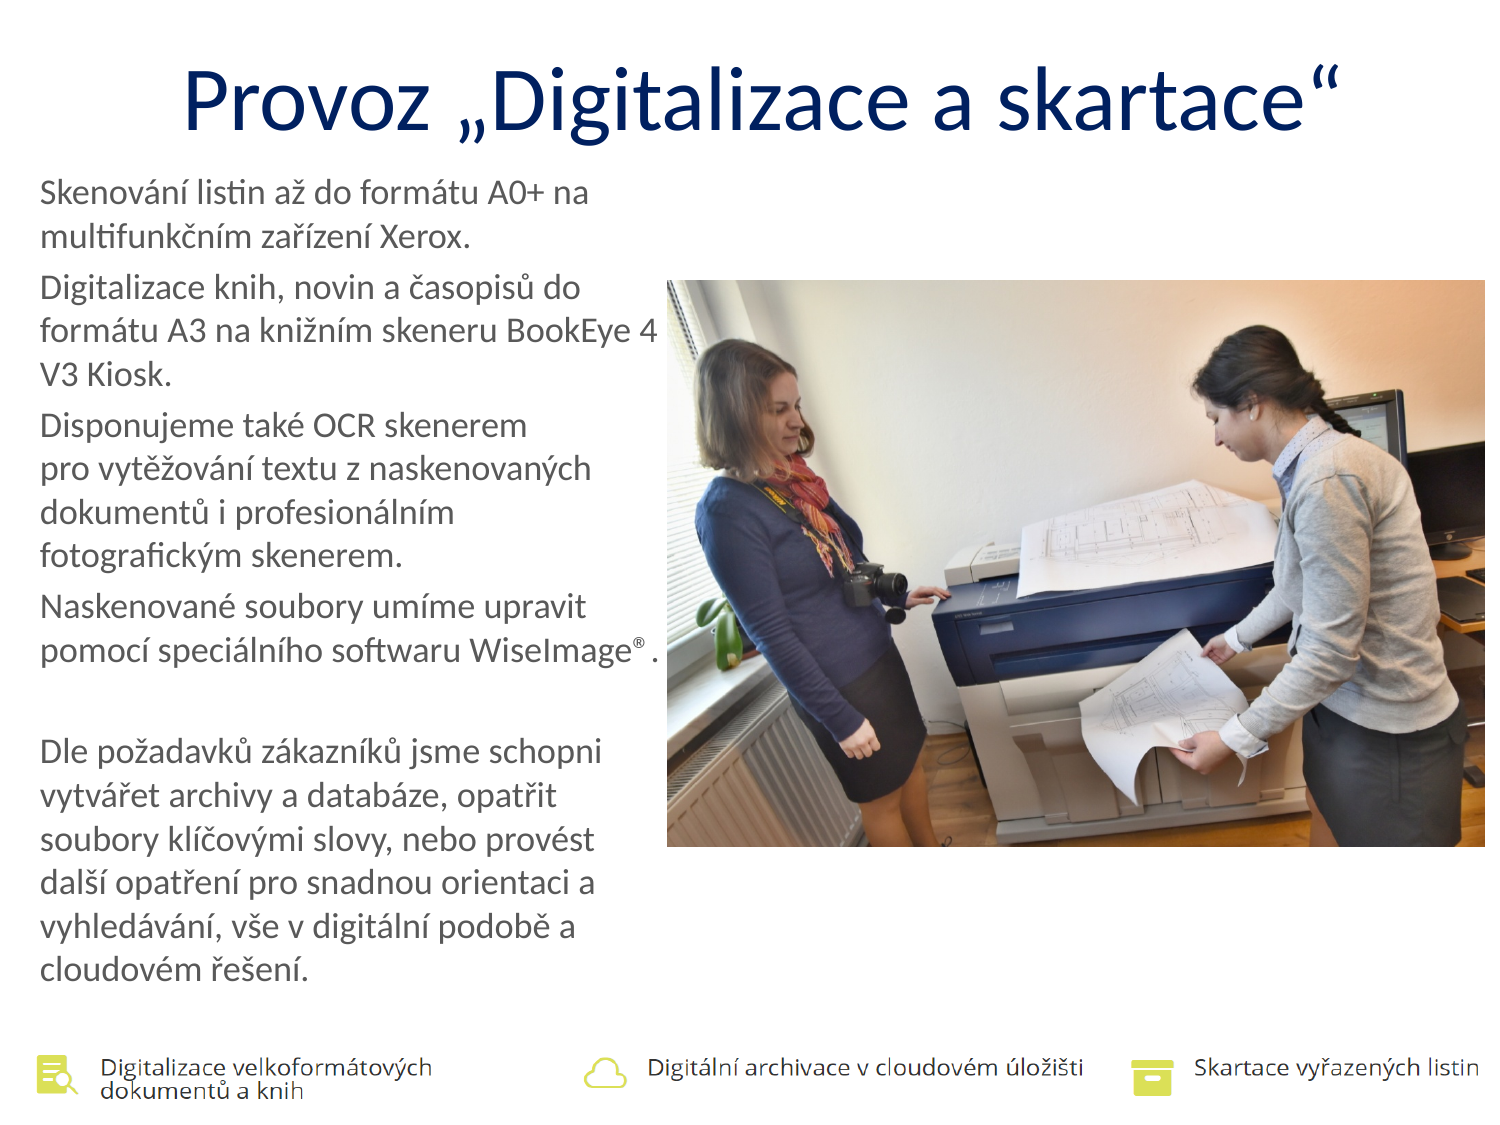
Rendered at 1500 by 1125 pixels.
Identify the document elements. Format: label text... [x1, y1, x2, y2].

picture [17, 993, 1500, 1124]
title Provoz „Digitalizace a skartace“ [88, 0, 1439, 188]
list Skenování listin až do formátu A0+ na multifunkčním zařízení Xerox. Digitalizace knih, novin a časopisů do formátu A3 na knižním skeneru BookEye 4 V3 Kiosk. Disponujeme také OCR skenerem pro vytěžování textu z naskenovaných dokumentů i profesionálním fotografickým skenerem. Naskenované soubory umíme upravit pomocí speciálního softwaru WiseImage®. Dle požadavků zákazníků jsme schopni vytvářet archivy a databáze, opatřit soubory klíčovými slovy, nebo provést další opatření pro snadnou orientaci a vyhledávání, vše v digitální podobě a cloudovém řešení. [0, 160, 680, 1012]
picture [667, 279, 1485, 848]
